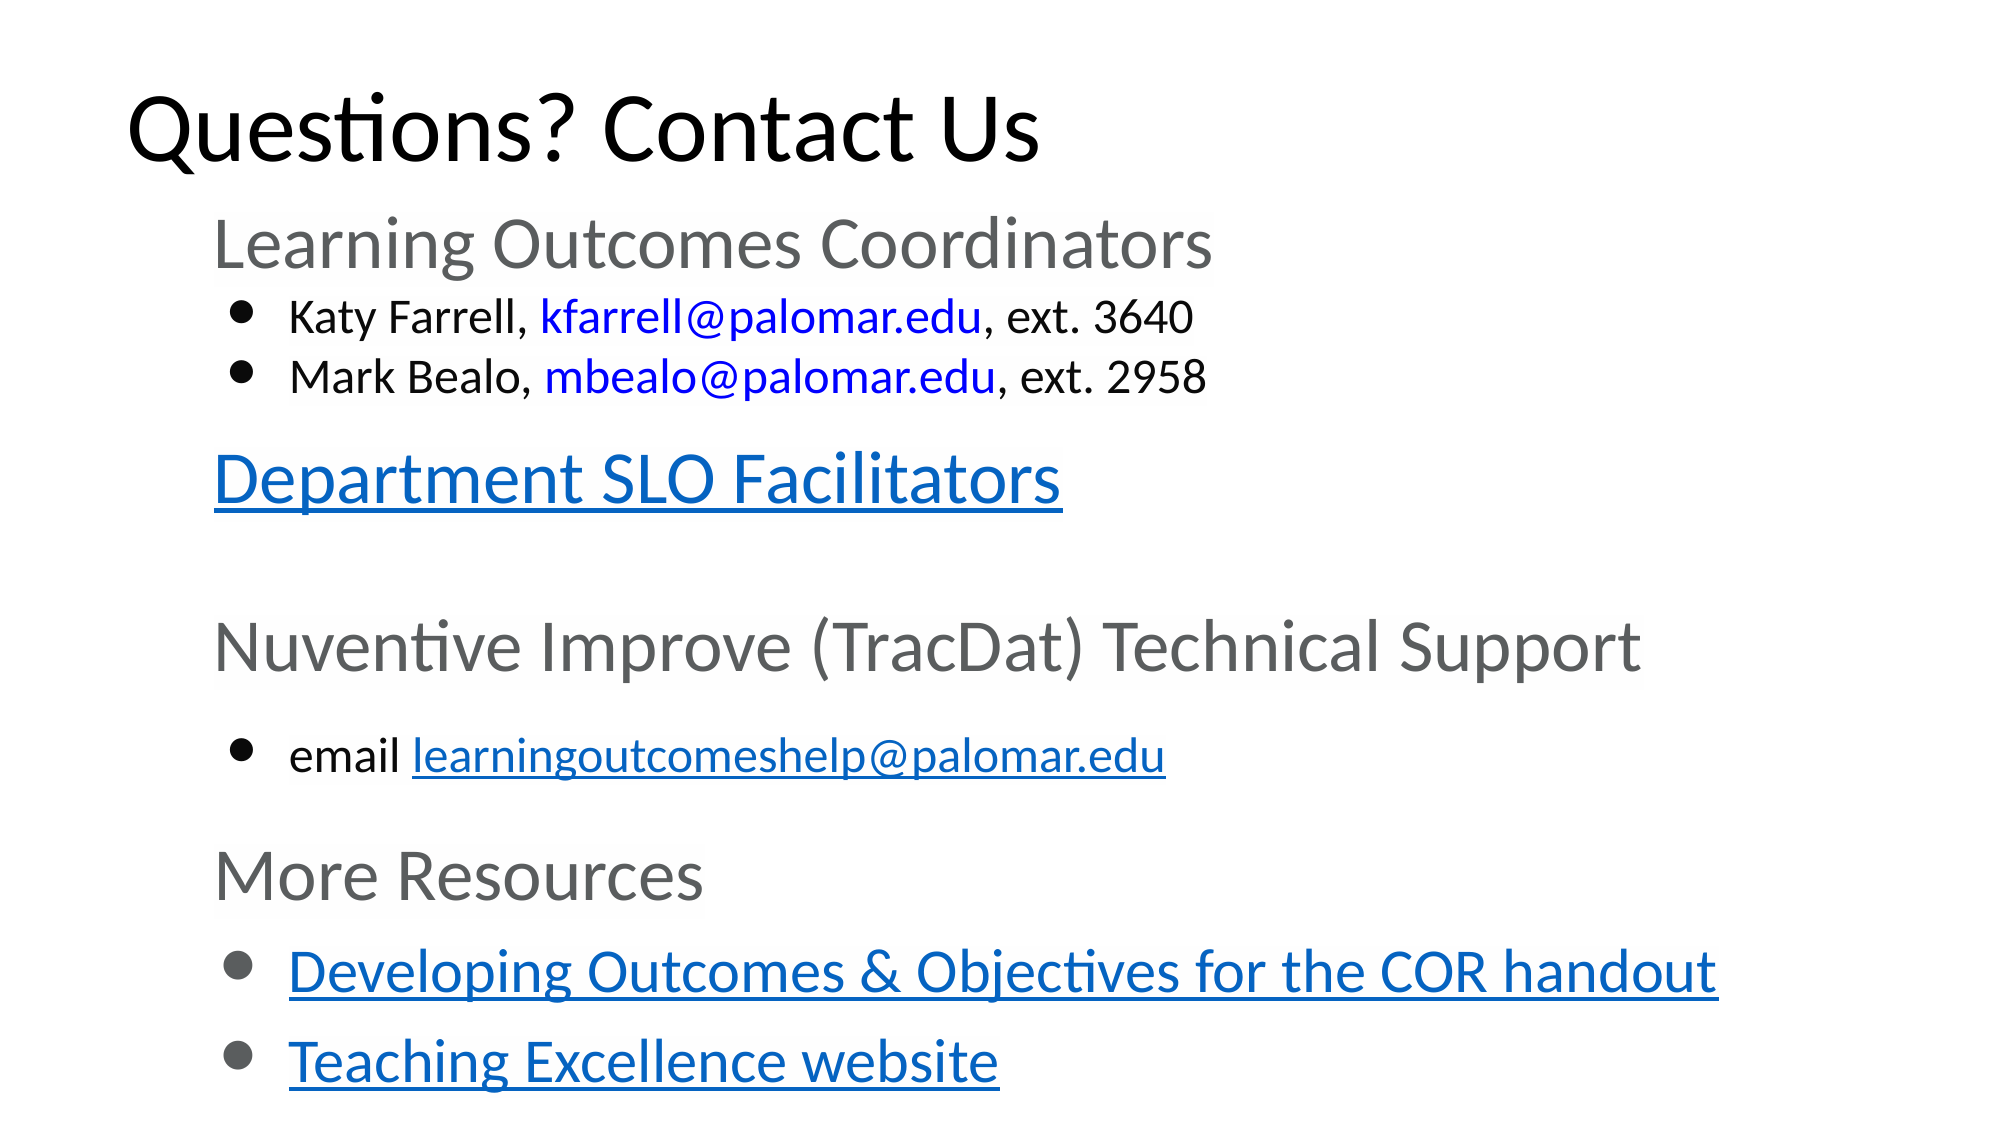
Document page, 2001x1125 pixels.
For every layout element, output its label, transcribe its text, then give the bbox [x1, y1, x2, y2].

text_box Questions? Contact Us [111, 46, 1401, 216]
text_box Learning Outcomes Coordinators Katy Farrell, kfarrell@palomar.edu, ext. 3640 Mark Bealo, mbealo@palomar.edu, ext. 2958 Department SLO Facilitators Nuventive Improve (TracDat) Technical Support email learningoutcomeshelp@palomar.edu More Resources Developing Outcomes & Objectives for the COR handout Teaching Excellence website [198, 178, 2000, 1073]
